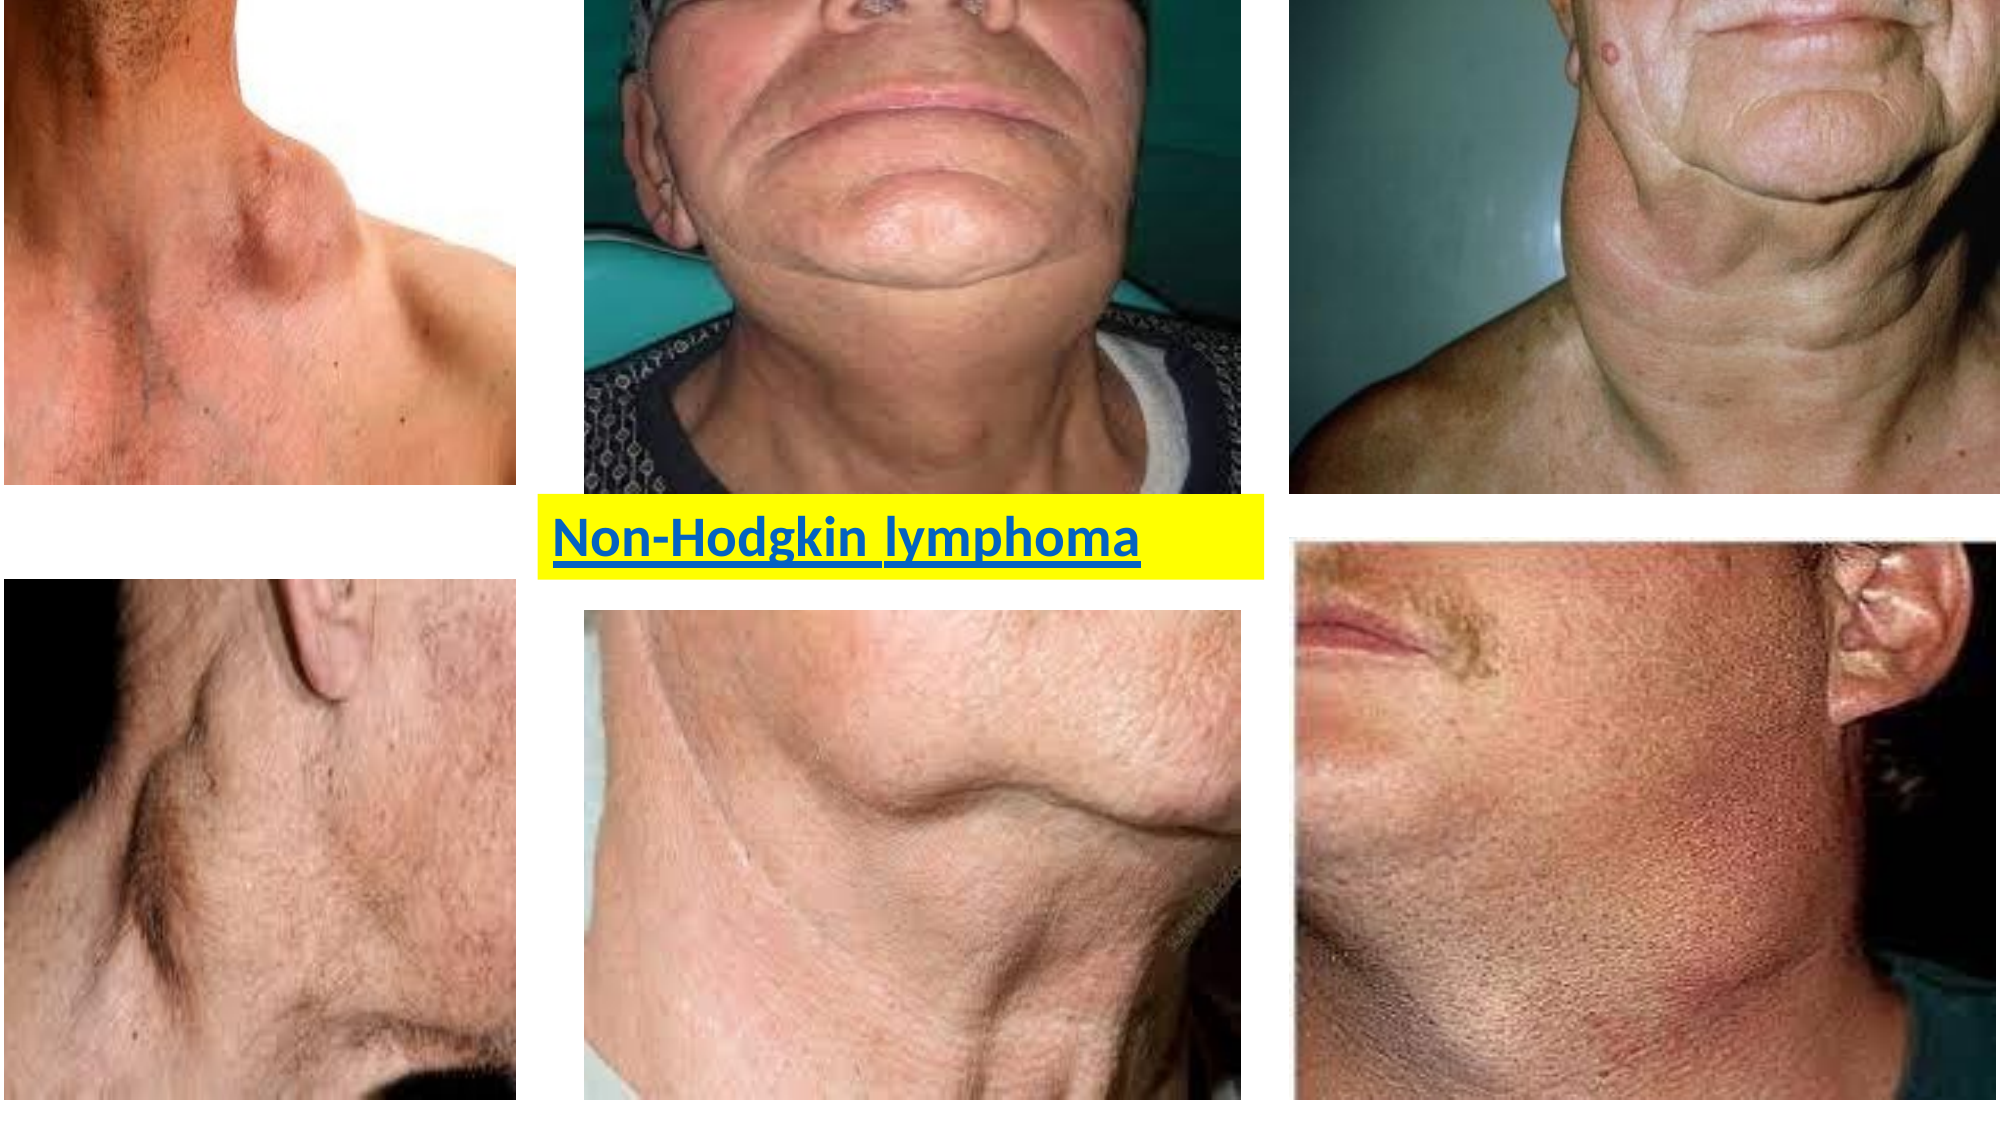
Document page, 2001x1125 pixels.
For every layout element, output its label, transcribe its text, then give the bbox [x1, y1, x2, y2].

picture [1288, 0, 2000, 494]
picture [584, 610, 1241, 1101]
text_box [1147, 493, 1265, 580]
title Non-Hodgkin lymphoma [550, 496, 1147, 688]
text_box [537, 493, 579, 580]
picture [584, 0, 1241, 494]
picture [1288, 537, 1996, 1101]
picture [4, 579, 516, 1101]
picture [4, 0, 516, 485]
